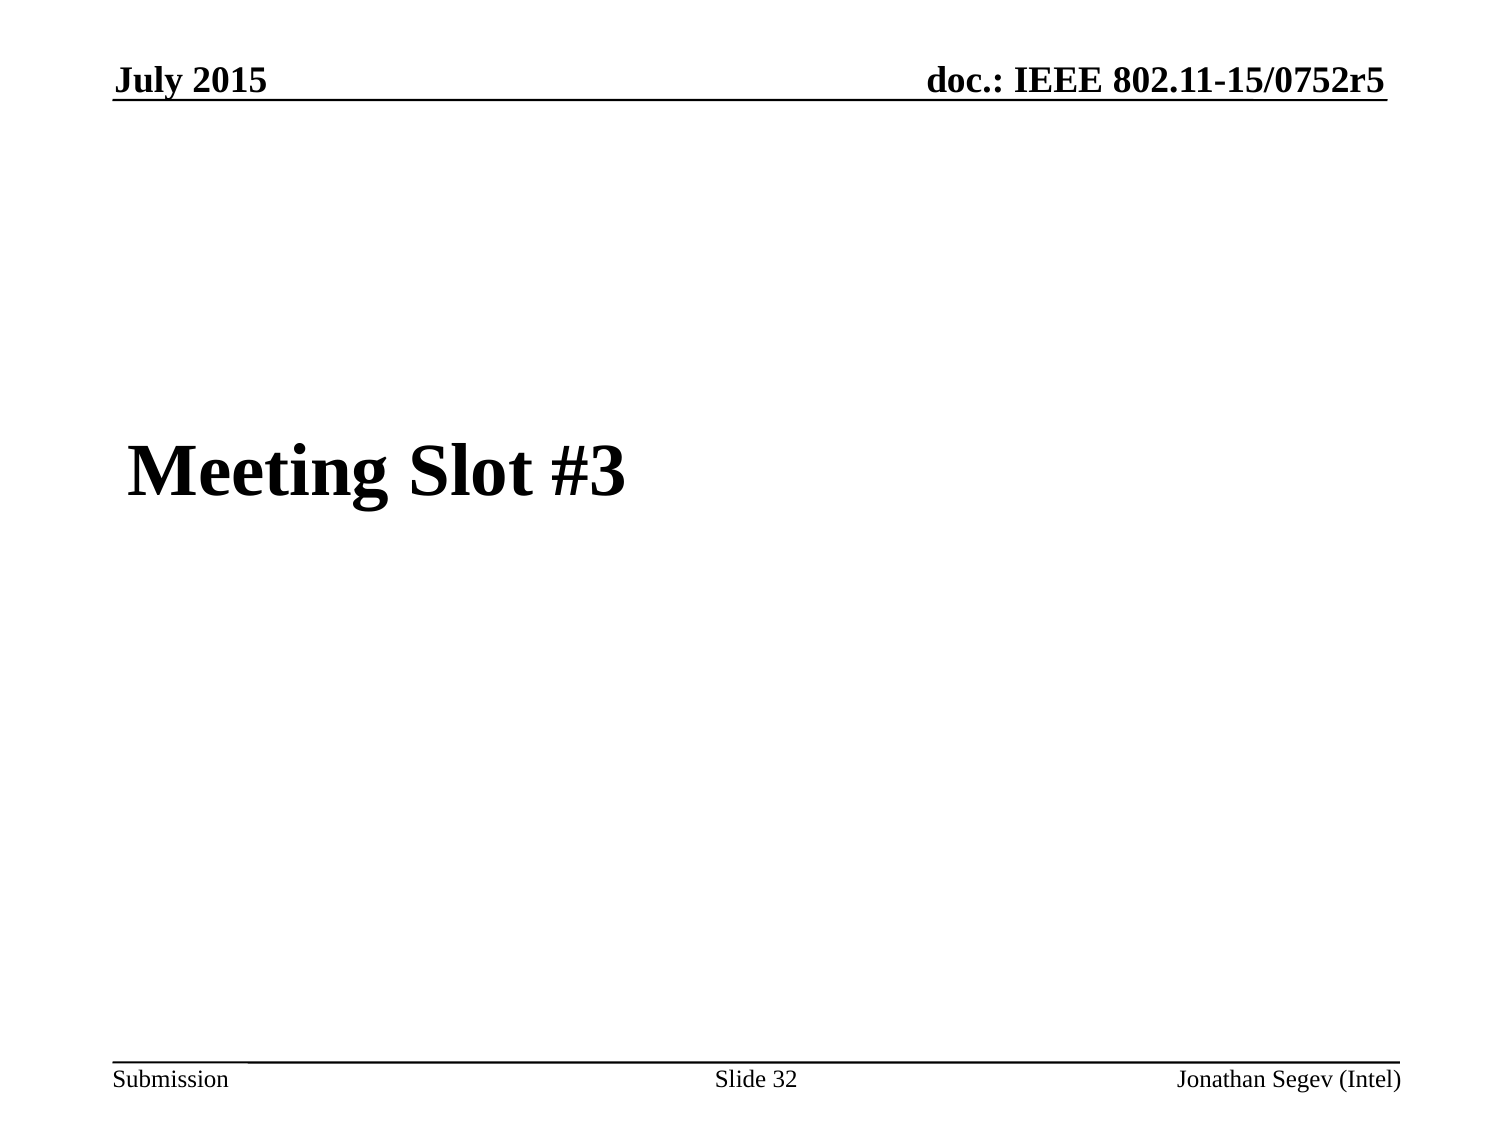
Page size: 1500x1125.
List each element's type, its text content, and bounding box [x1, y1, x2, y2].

text_box Meeting Slot #3 [112, 412, 1388, 688]
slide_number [114, 54, 283, 101]
footer Jonathan Segev (Intel) [1024, 1061, 1402, 1093]
slide_number Slide 32 [712, 1061, 800, 1093]
